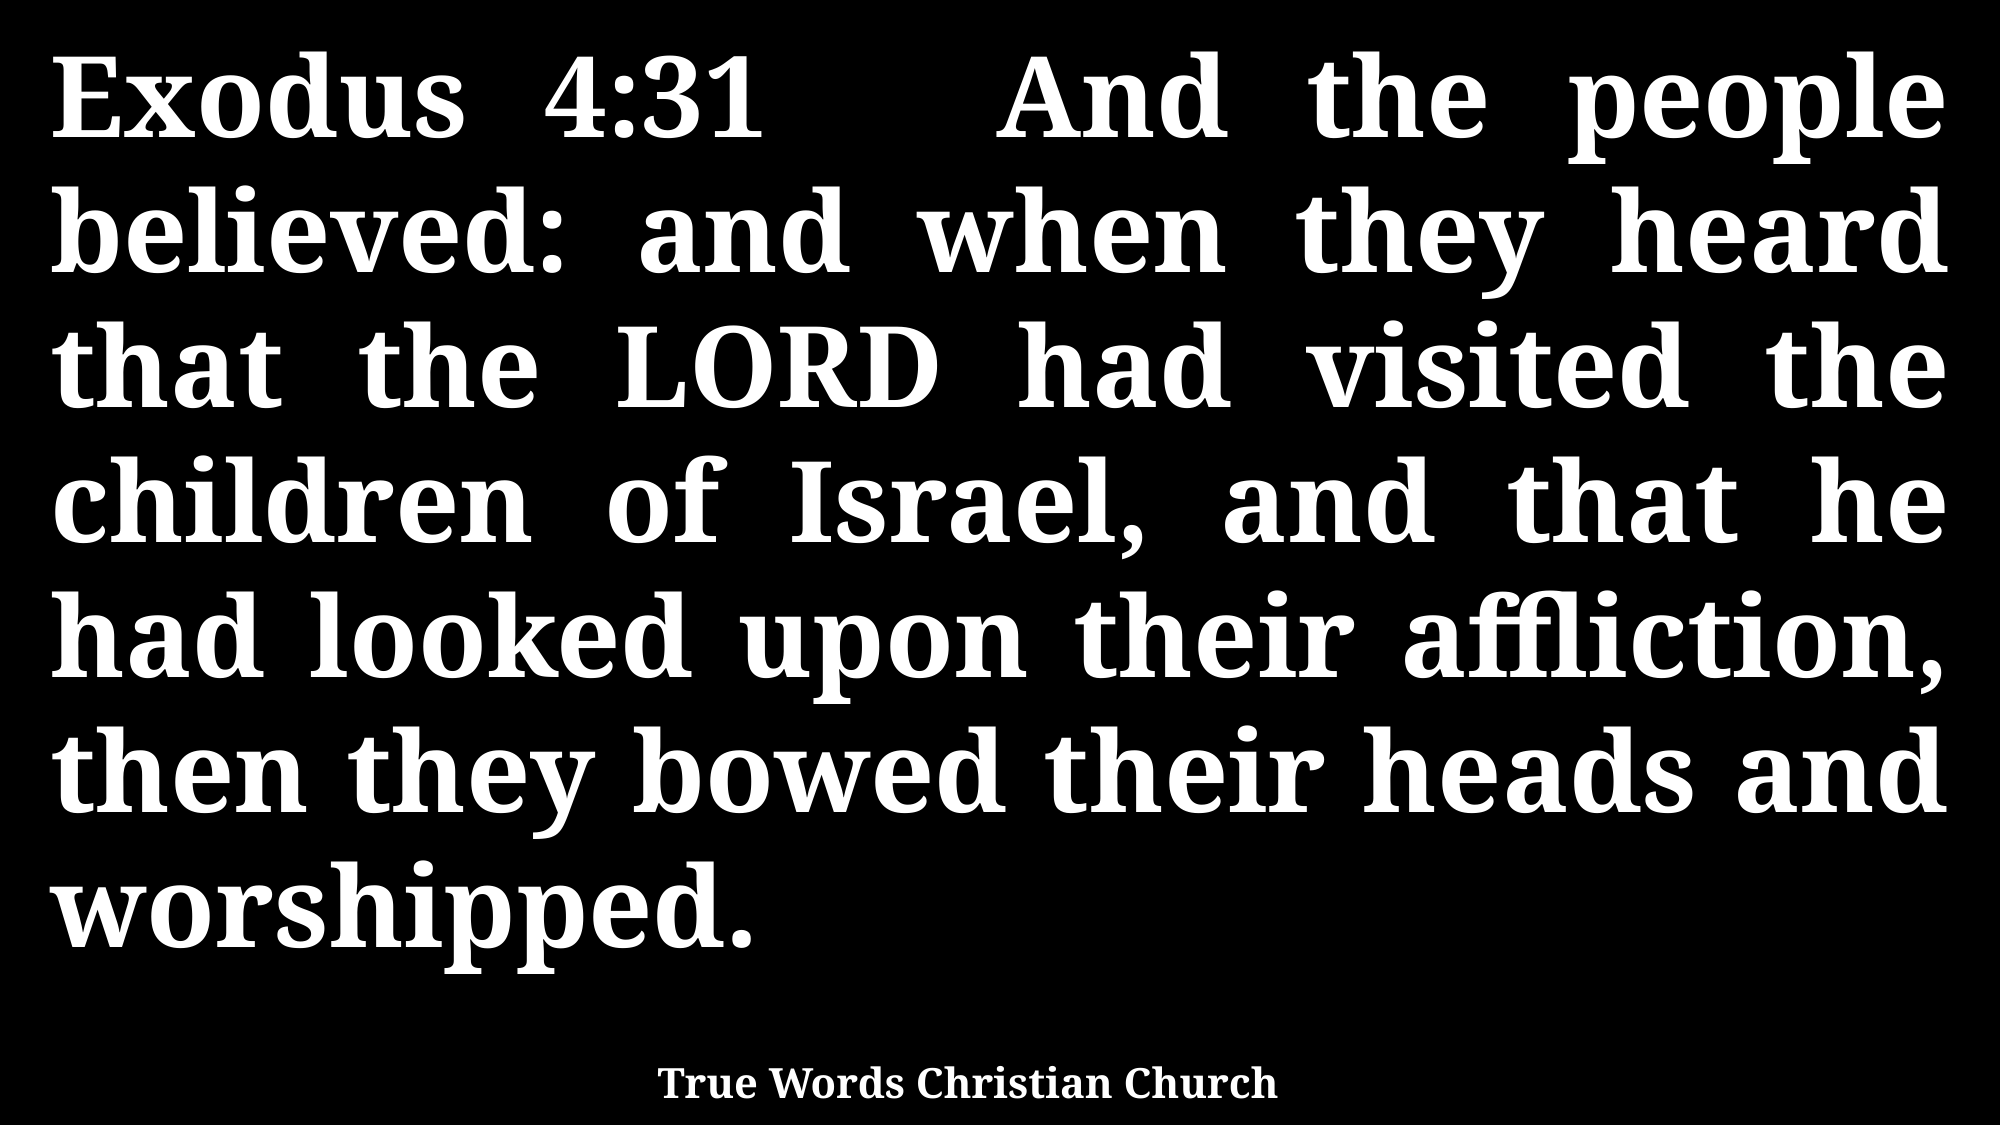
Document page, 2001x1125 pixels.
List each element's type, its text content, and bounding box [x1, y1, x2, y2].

text_box True Words Christian Church [642, 1049, 1294, 1114]
text_box Exodus 4:31 And the people believed: and when they heard that the LORD had visited the children of Israel, and that he had looked upon their affliction, then they bowed their heads and worshipped. [35, 17, 1965, 977]
